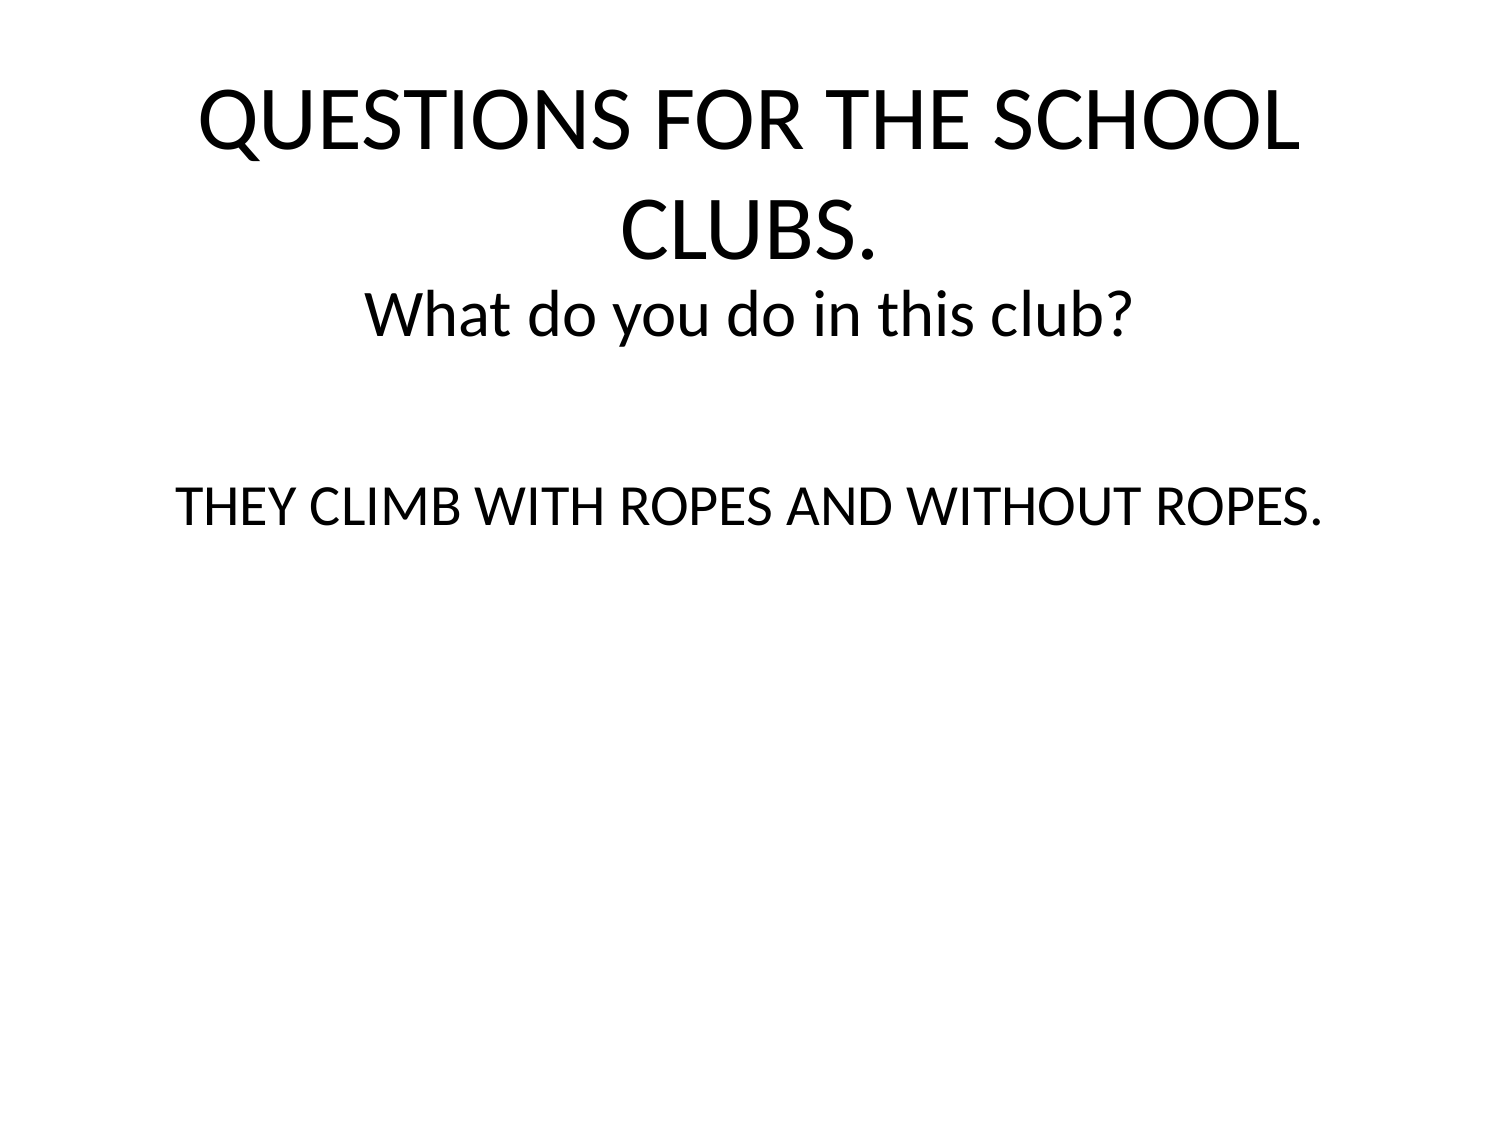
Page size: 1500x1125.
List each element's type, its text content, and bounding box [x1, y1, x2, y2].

title QUESTIONS FOR THE SCHOOL CLUBS. [75, 45, 1425, 262]
list What do you do in this club? THEY CLIMB WITH ROPES AND WITHOUT ROPES. [75, 262, 1425, 1005]
